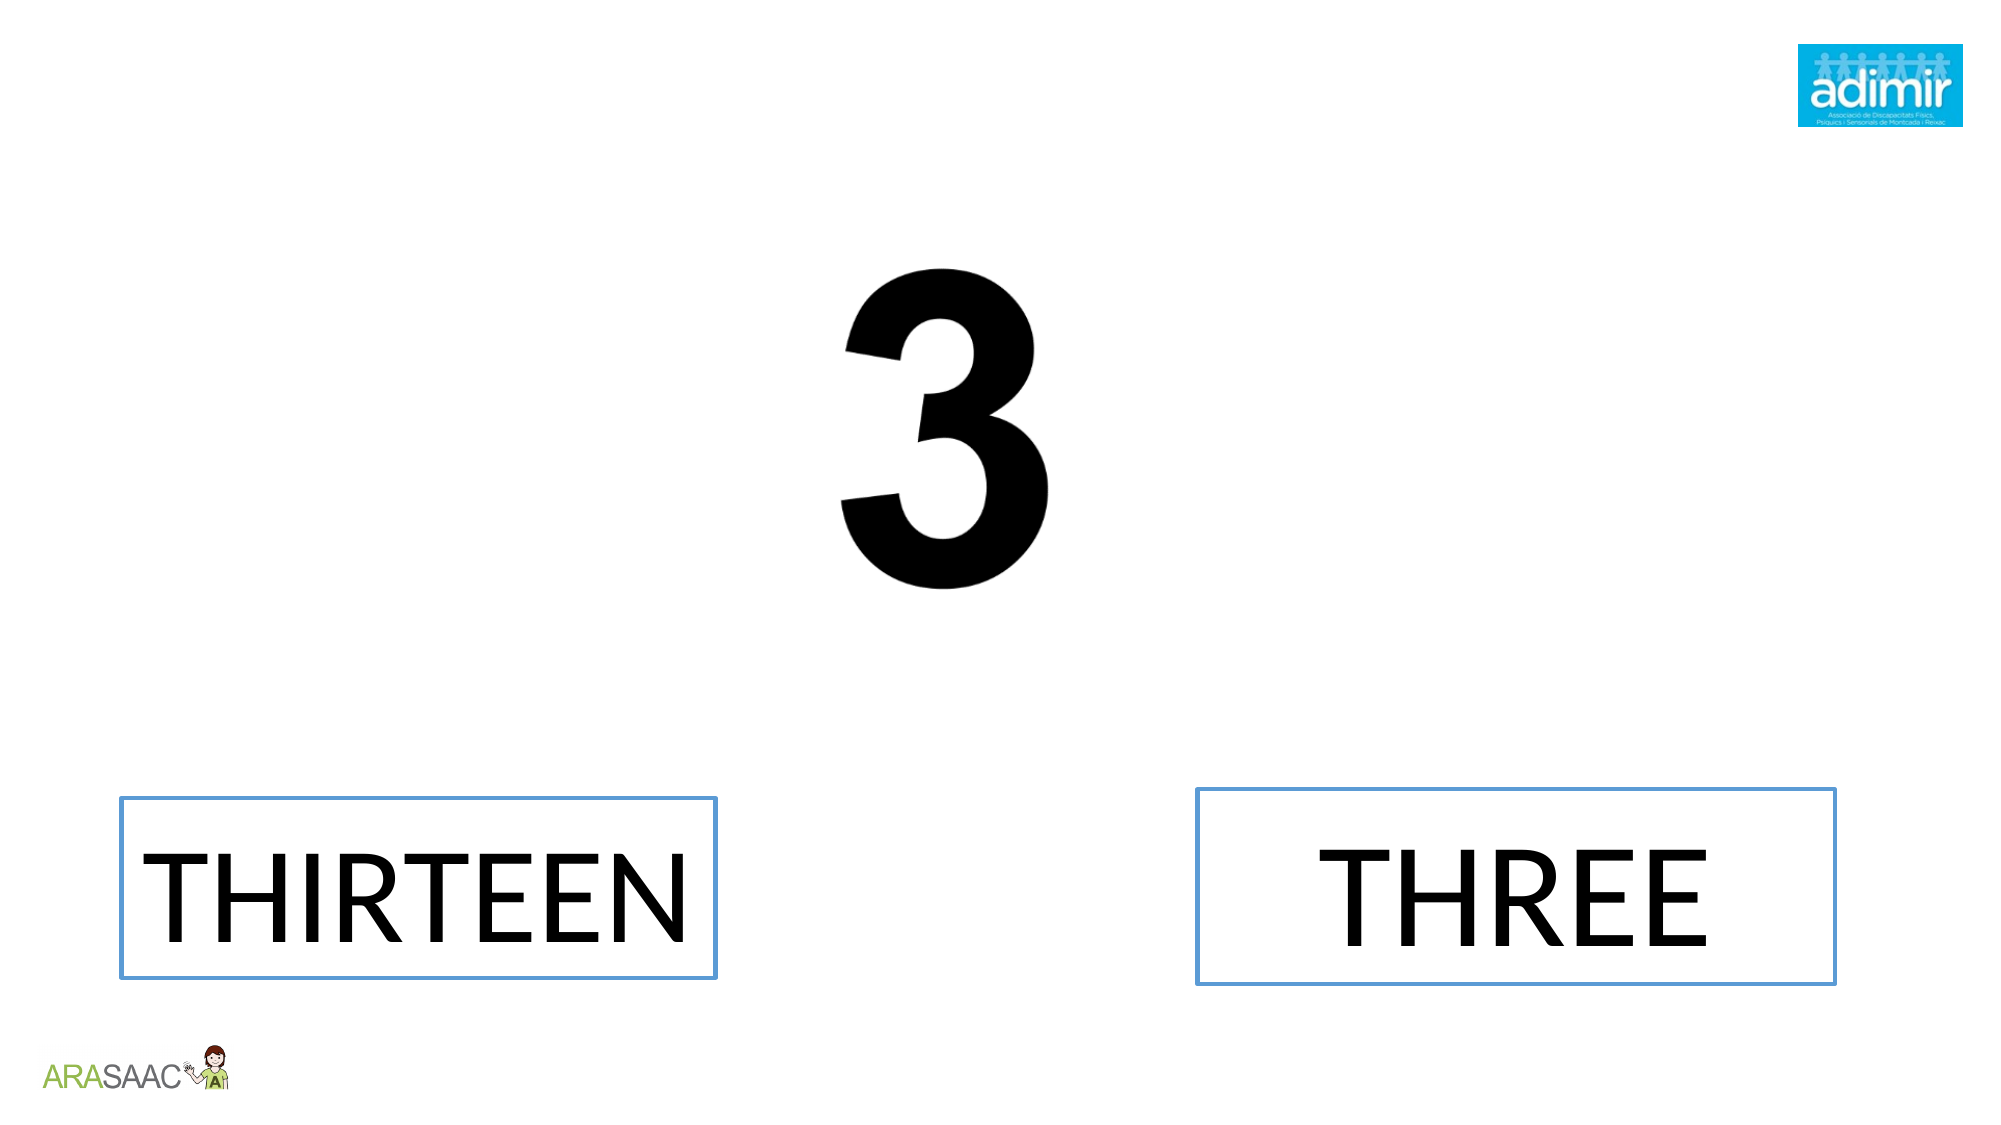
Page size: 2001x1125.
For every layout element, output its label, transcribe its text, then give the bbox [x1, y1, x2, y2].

picture [754, 238, 1135, 620]
text_box THIRTEEN [121, 798, 716, 978]
picture [1811, 53, 1952, 108]
text_box THREE [1197, 789, 1835, 985]
picture [37, 1044, 234, 1090]
picture [1817, 113, 1944, 125]
